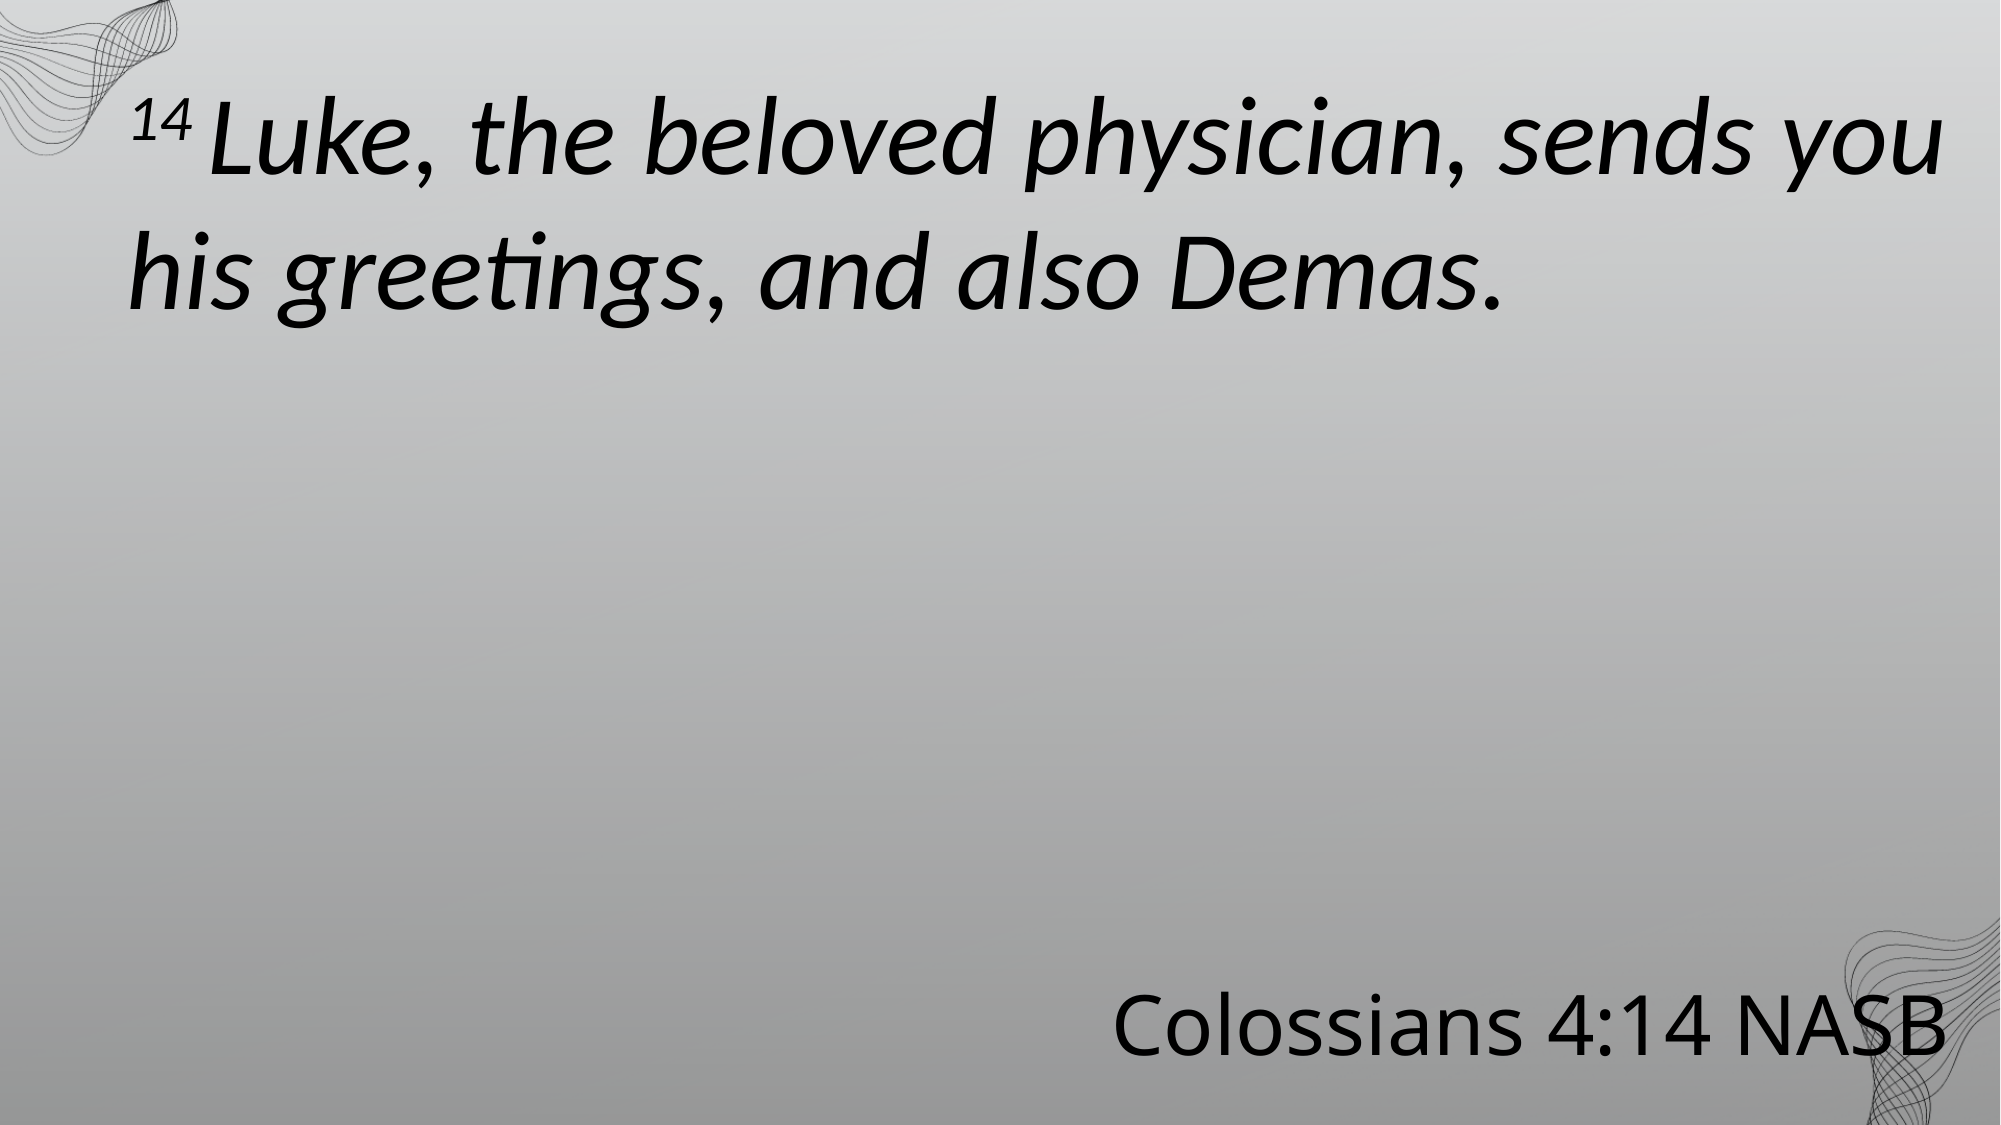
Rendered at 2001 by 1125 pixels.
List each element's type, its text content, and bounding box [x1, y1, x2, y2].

text_box 14 Luke, the beloved physician, sends you his greetings, and also Demas. Colossians 4:14 NASB [112, 29, 1988, 1080]
picture [0, 0, 2001, 1125]
